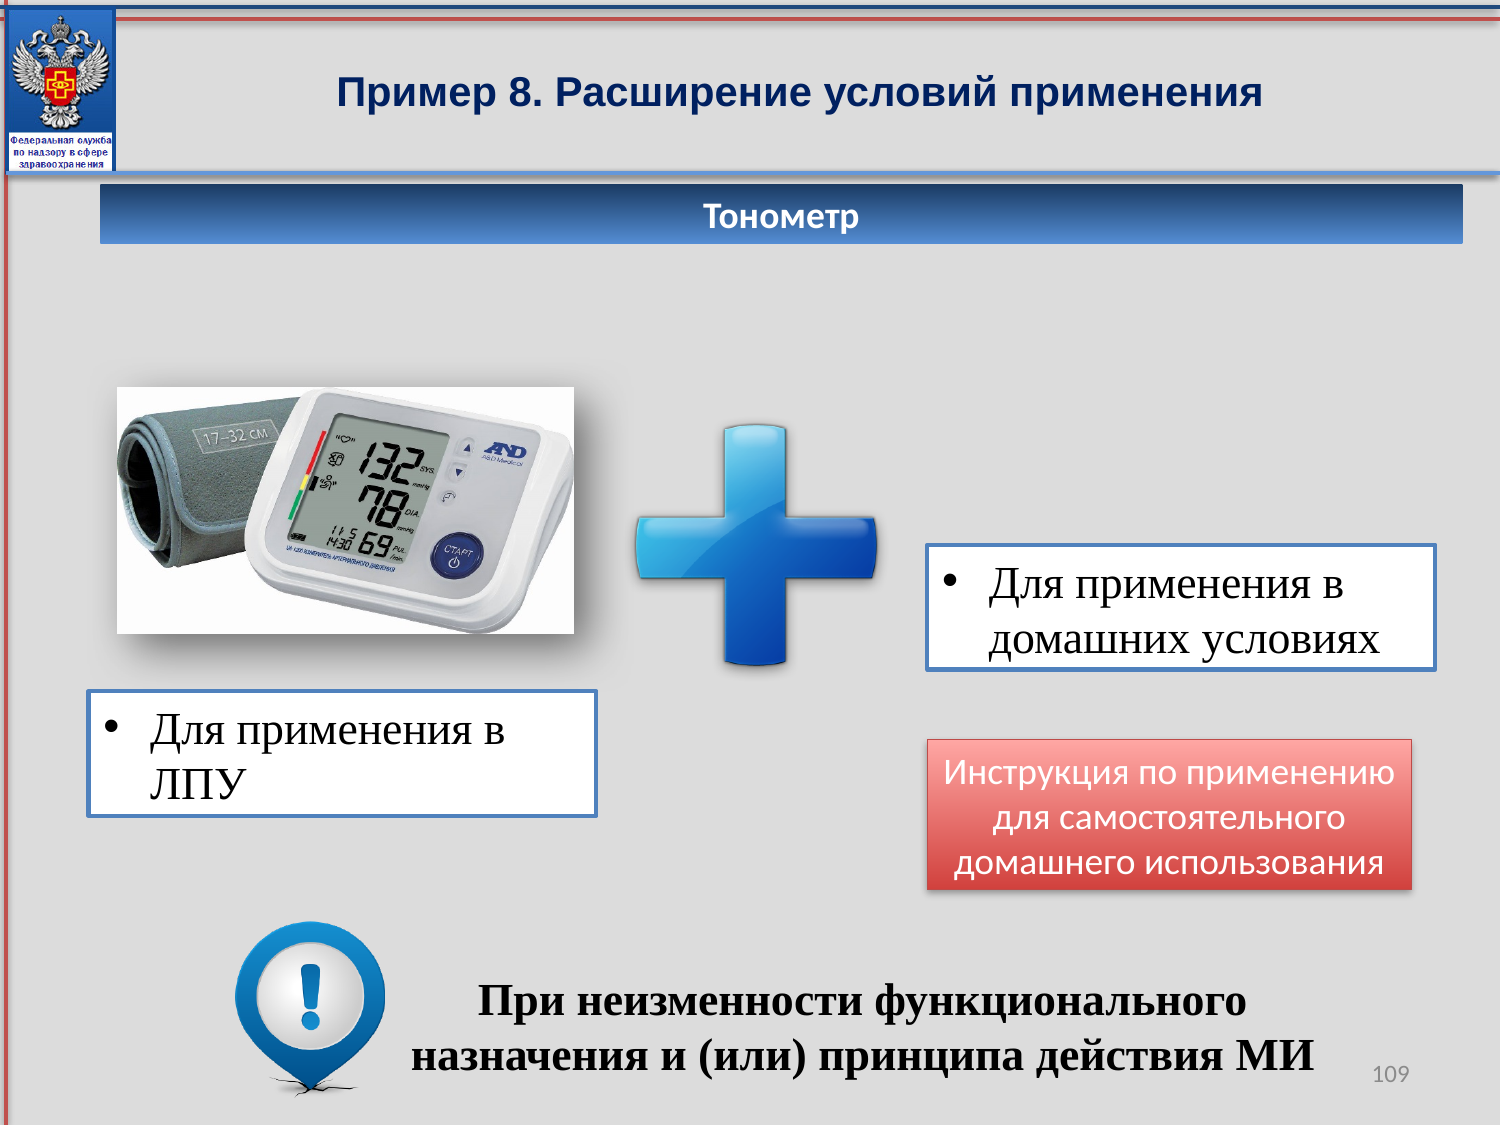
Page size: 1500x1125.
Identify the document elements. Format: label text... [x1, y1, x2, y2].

text_box Тонометр [100, 184, 1463, 244]
slide_number 109 [1074, 1042, 1425, 1103]
picture [9, 10, 112, 171]
picture [234, 920, 385, 1098]
picture [117, 387, 574, 635]
picture [607, 396, 904, 693]
text_box [76, 397, 1436, 882]
text_box Для применения в домашних условиях [925, 543, 1437, 672]
text_box Для применения в ЛПУ [86, 689, 598, 818]
text_box При неизменности функционального назначения и (или) принципа действия МИ [389, 962, 1362, 1087]
list Пример 8. Расширение условий применения [100, 19, 1500, 161]
text_box Инструкция по применению для самостоятельного домашнего использования [927, 739, 1412, 890]
